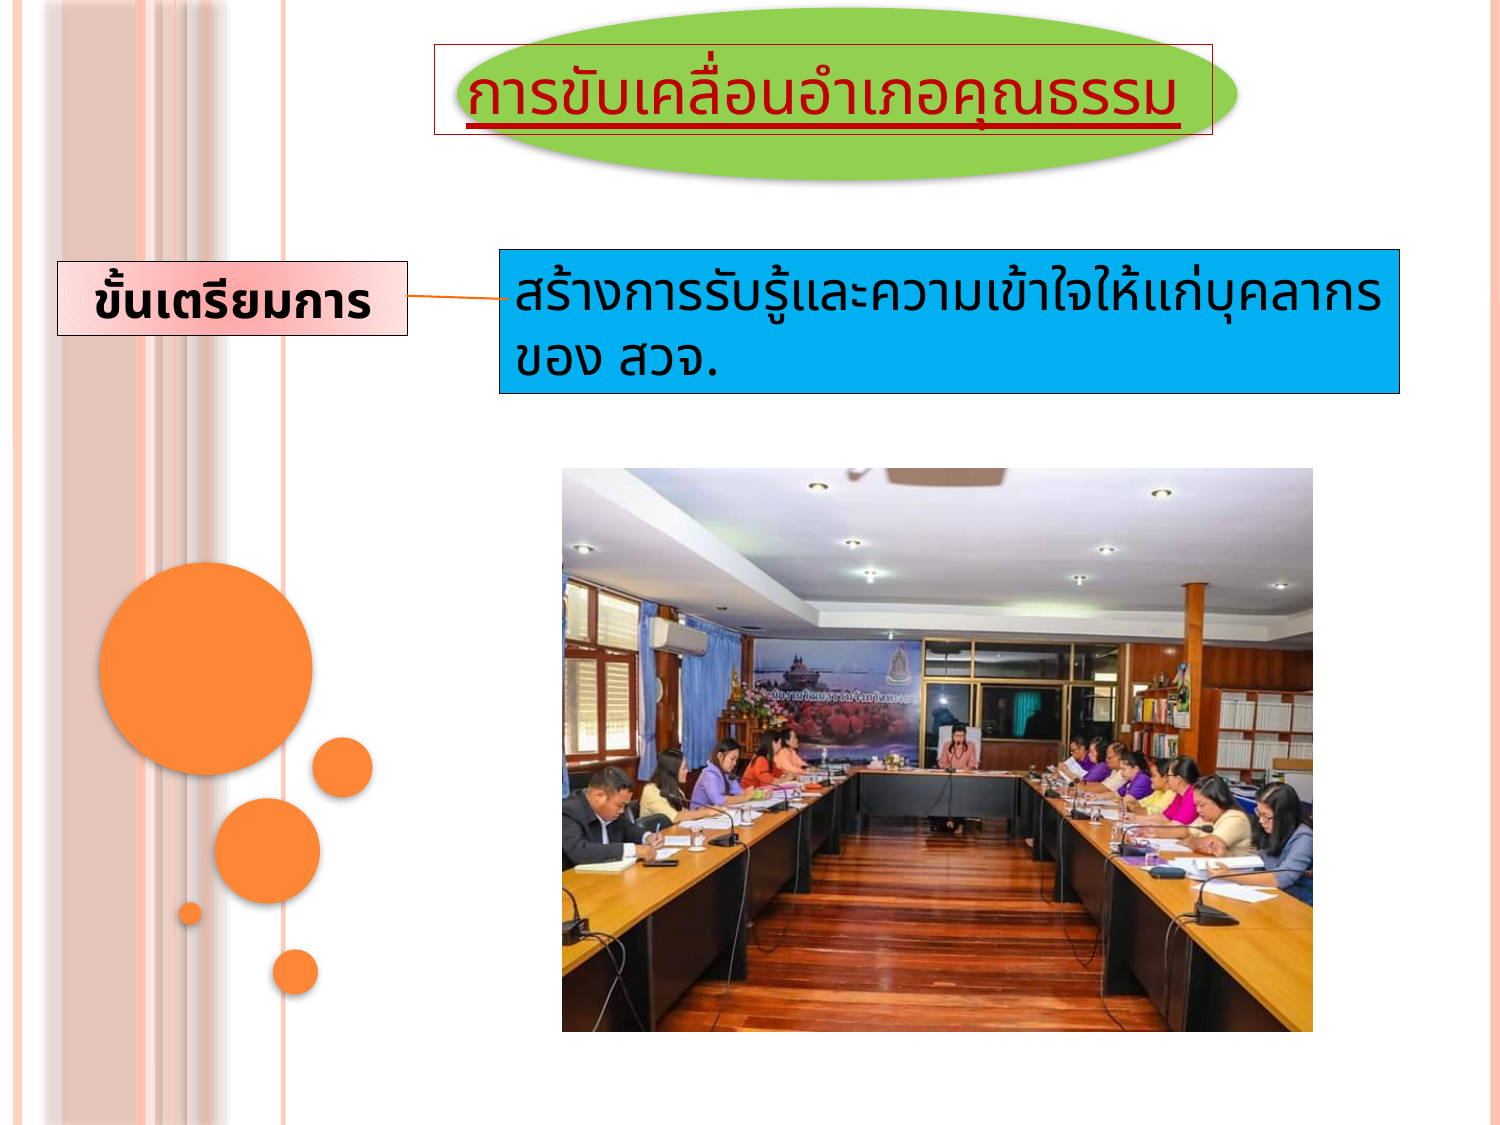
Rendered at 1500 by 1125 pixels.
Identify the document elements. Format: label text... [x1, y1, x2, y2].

text_box [1213, 63, 1238, 125]
text_box ขั้นเตรียมการ [57, 261, 408, 336]
picture [561, 468, 1313, 1032]
text_box การขับเคลื่อนอำเภอคุณธรรม [434, 44, 1213, 135]
text_box [503, 135, 1191, 181]
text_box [405, 295, 509, 300]
text_box [529, 7, 1166, 44]
text_box สร้างการรับรู้และความเข้าใจให้แก่บุคลากร ของ สวจ. [499, 249, 1400, 394]
